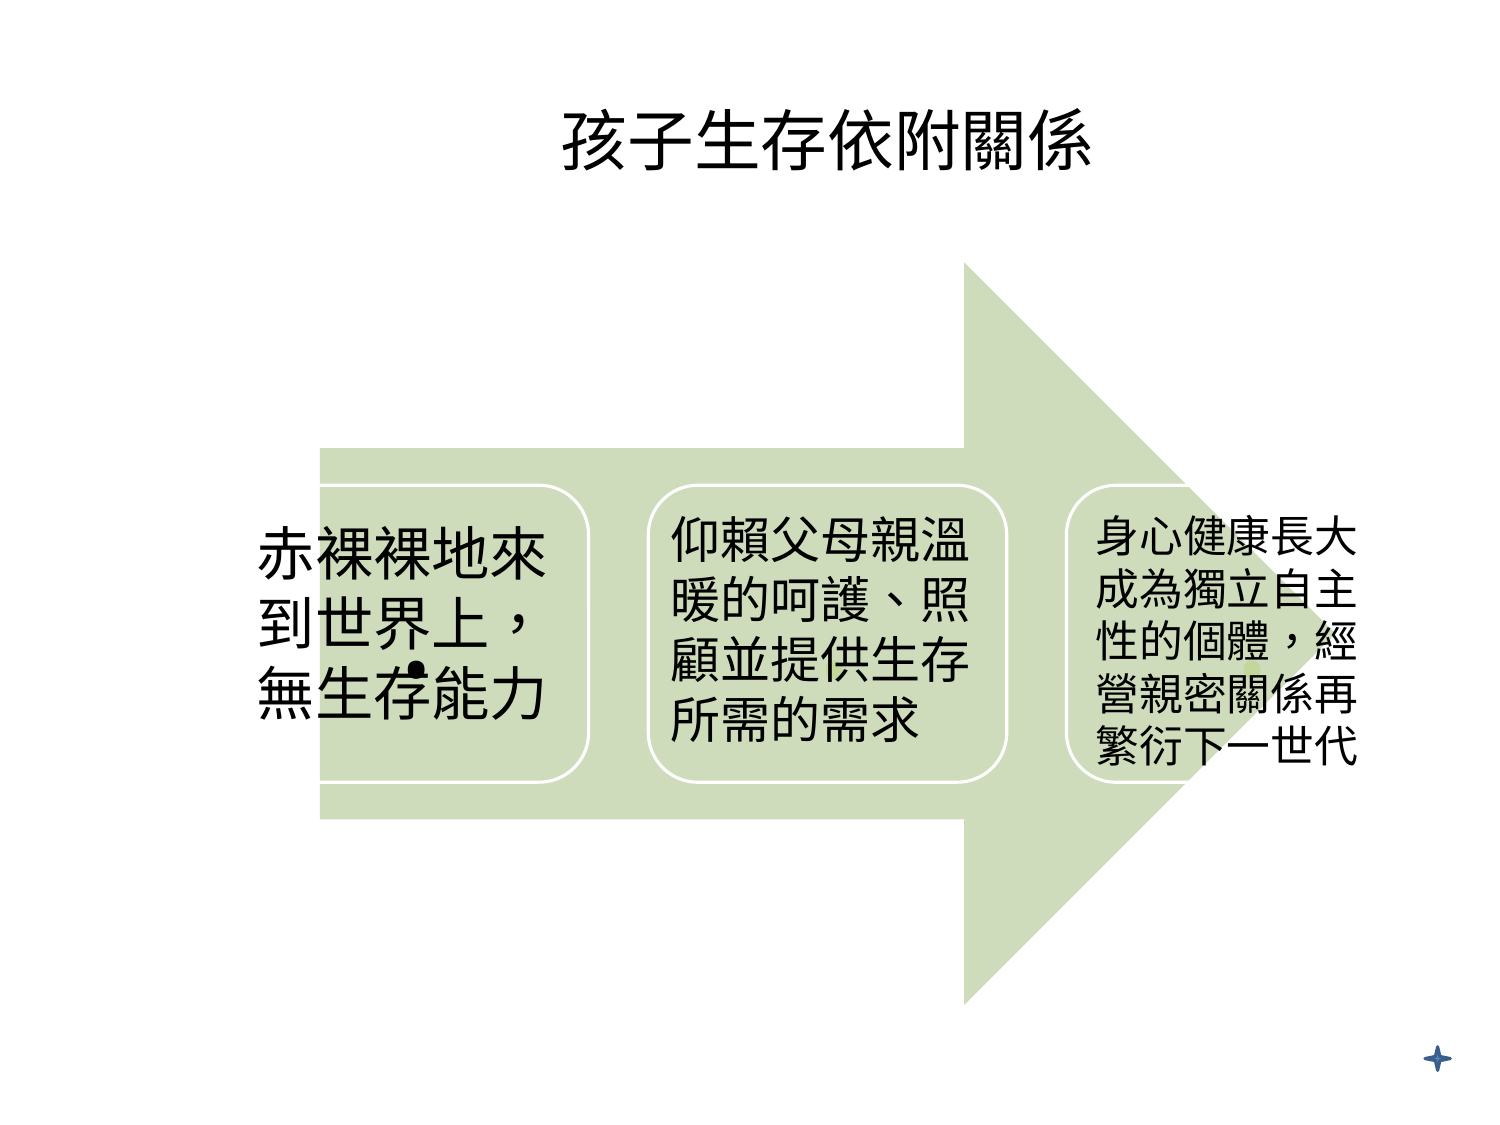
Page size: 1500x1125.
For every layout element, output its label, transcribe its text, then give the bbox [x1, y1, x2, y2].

title 孩子生存依附關係 [230, 45, 1425, 233]
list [229, 262, 1426, 1006]
text_box [1423, 1045, 1452, 1072]
